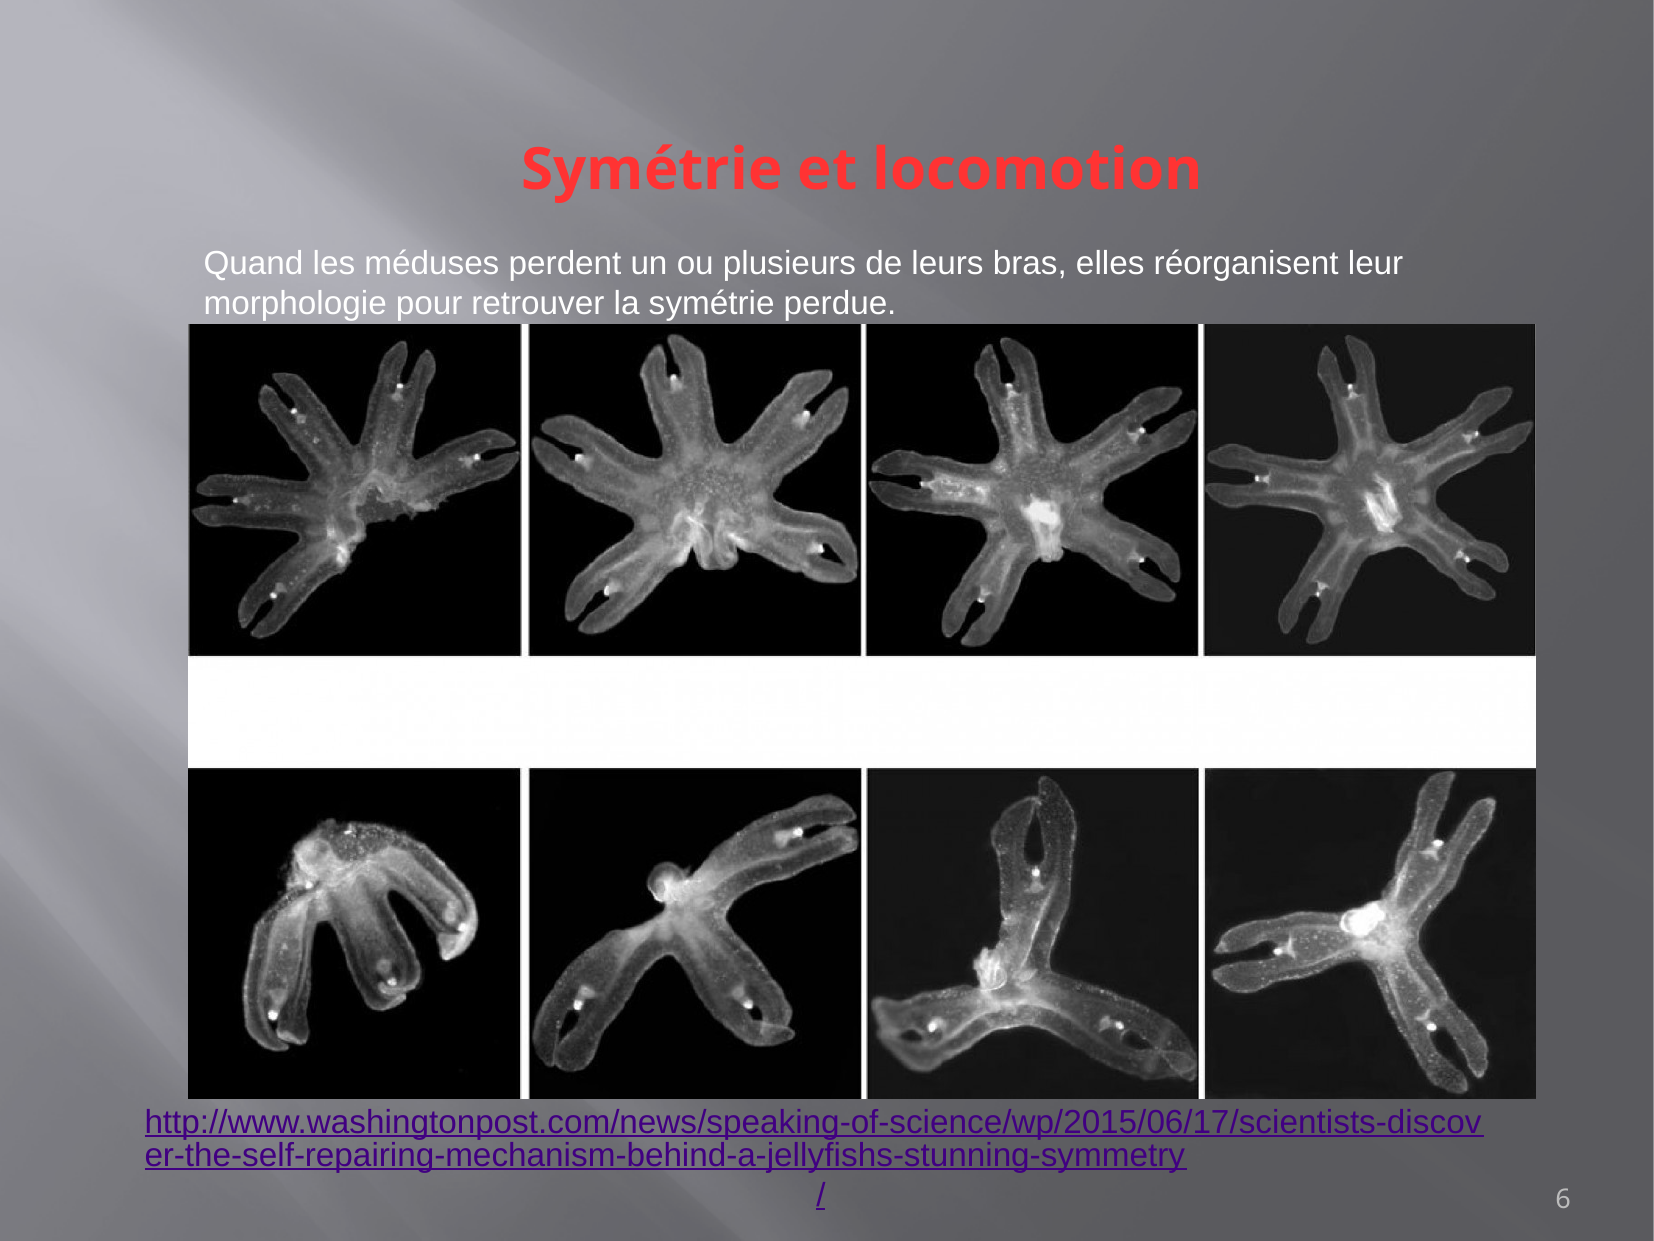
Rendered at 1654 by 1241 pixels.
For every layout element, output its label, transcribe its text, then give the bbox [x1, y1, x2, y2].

text_box Symétrie et locomotion Quand les méduses perdent un ou plusieurs de leurs bras, elles réorganisent leur morphologie pour retrouver la symétrie perdue. [188, 123, 1536, 324]
slide_number 6 [1512, 1160, 1571, 1227]
text_box http://www.washingtonpost.com/news/speaking-of-science/wp/2015/06/17/scientists-discover-the-self-repairing-mechanism-behind-a-jellyfishs-stunning-symmetry/ [129, 1092, 1512, 1227]
picture [188, 324, 1536, 1099]
